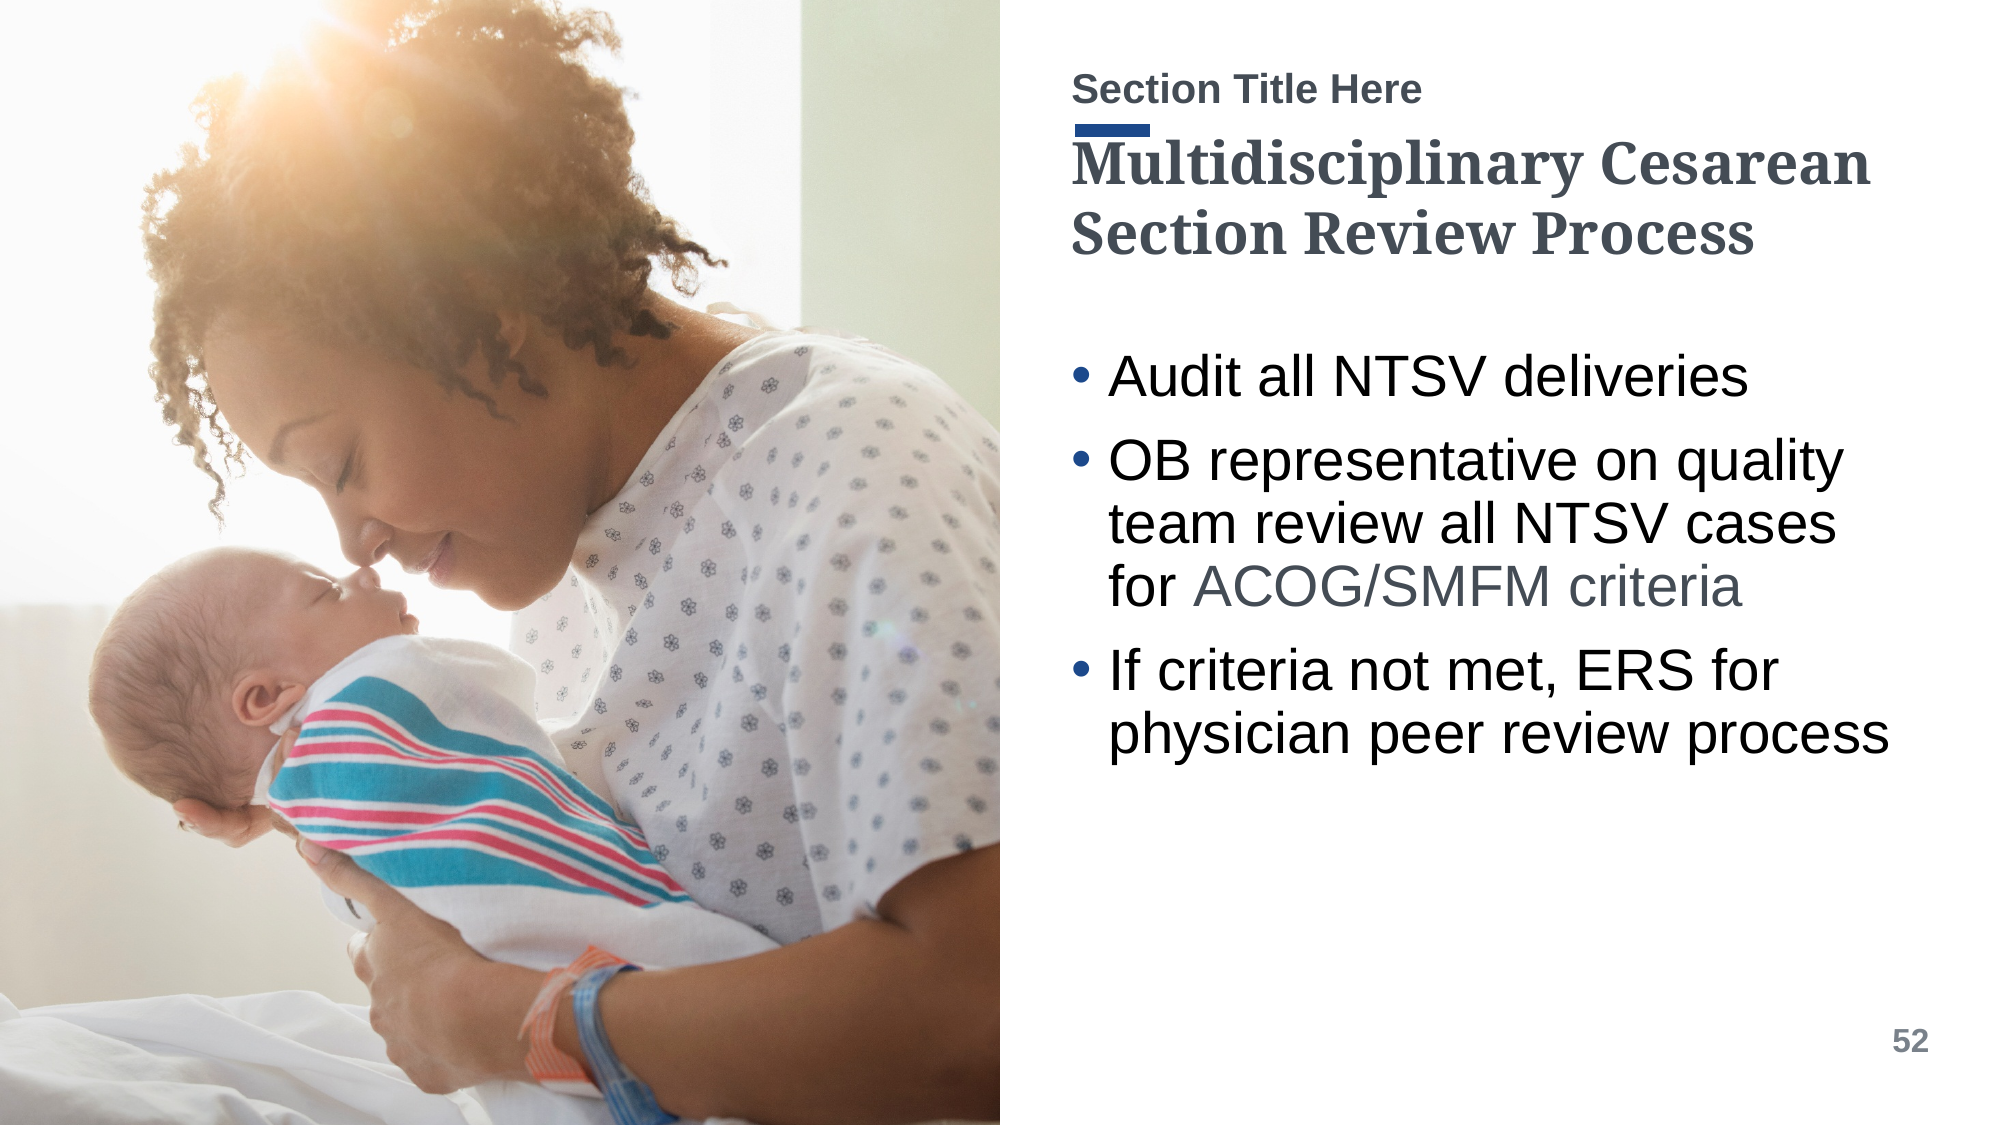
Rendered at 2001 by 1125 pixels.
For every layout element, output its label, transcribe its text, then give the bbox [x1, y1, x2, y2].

list Audit all NTSV deliveries OB representative on quality team review all NTSV cases for ACOG/SMFM criteria If criteria not met, ERS for physician peer review process [1056, 339, 1925, 938]
title Multidisciplinary Cesarean Section Review Process [1056, 147, 1925, 246]
list Section Title Here [1056, 60, 1925, 147]
picture [0, 0, 1000, 1125]
